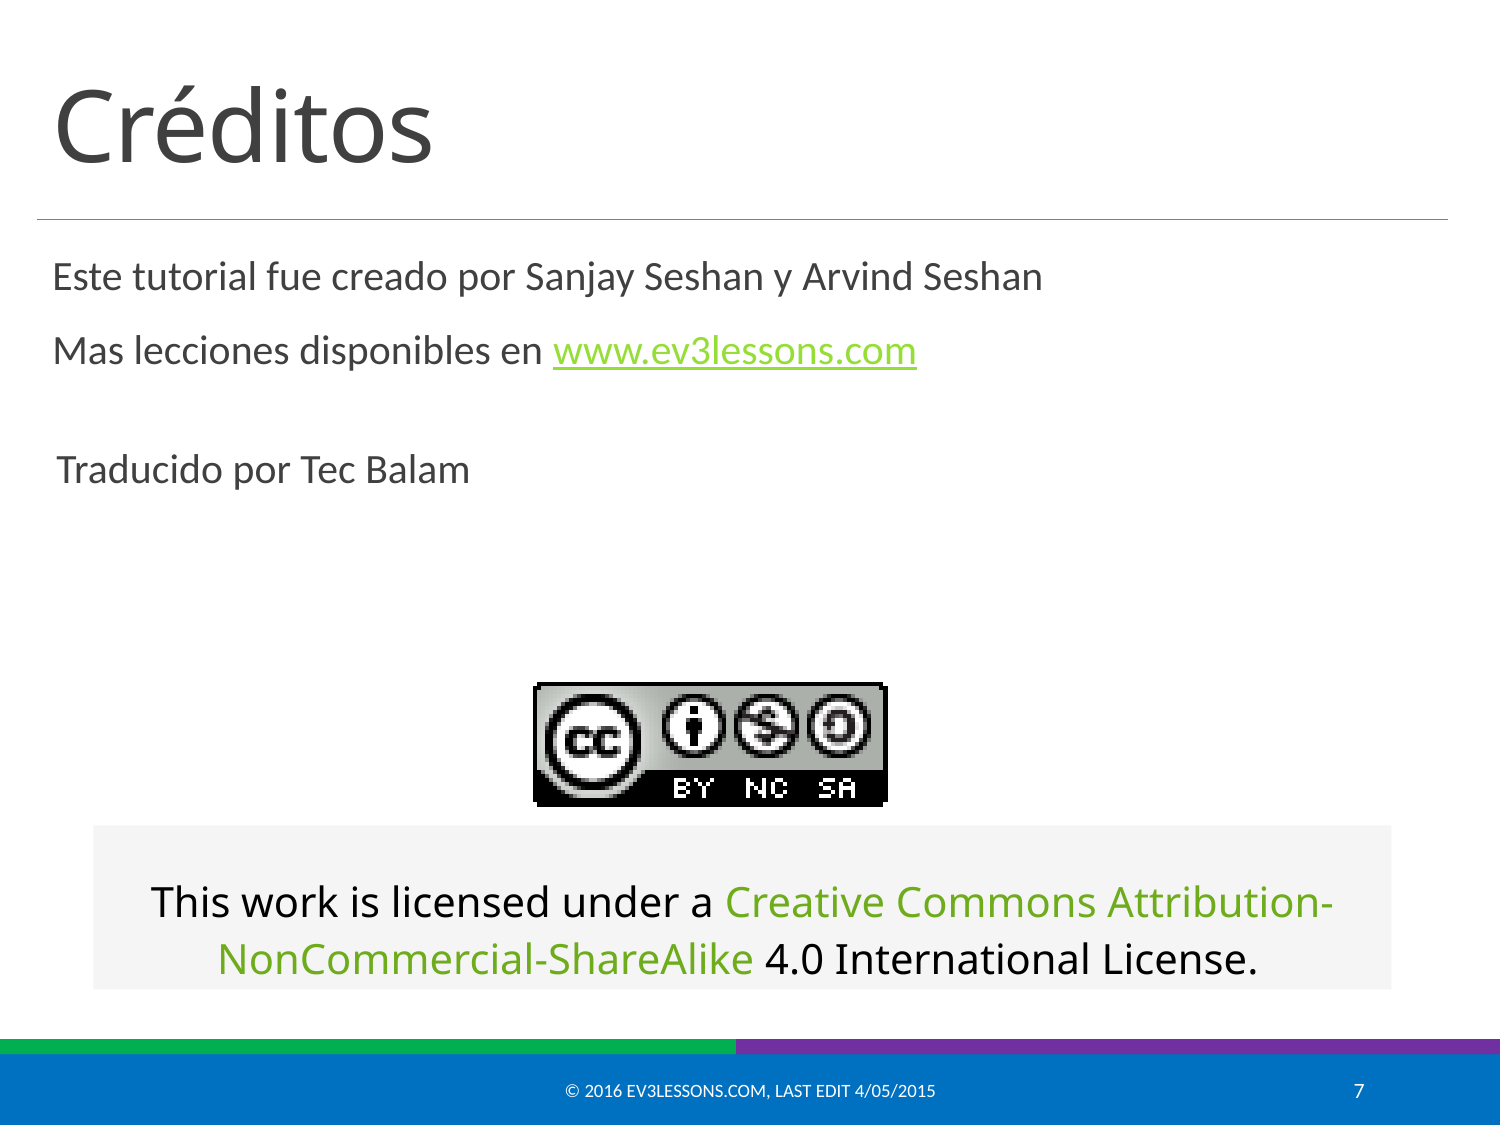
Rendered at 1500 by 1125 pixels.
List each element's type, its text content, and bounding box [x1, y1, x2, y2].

list Este tutorial fue creado por Sanjay Seshan y Arvind Seshan Mas lecciones disponibles en www.ev3lessons.com Traducido por Tec Balam [37, 246, 1485, 1011]
title Créditos [37, 47, 1448, 191]
slide_number 7 [1218, 1059, 1380, 1120]
footer © 2016 EV3Lessons.com, Last edit 4/05/2015 [453, 1059, 1047, 1120]
text_box This work is licensed under a Creative Commons Attribution-NonCommercial-ShareAlike 4.0 International License. [93, 825, 1392, 990]
picture [532, 681, 889, 808]
